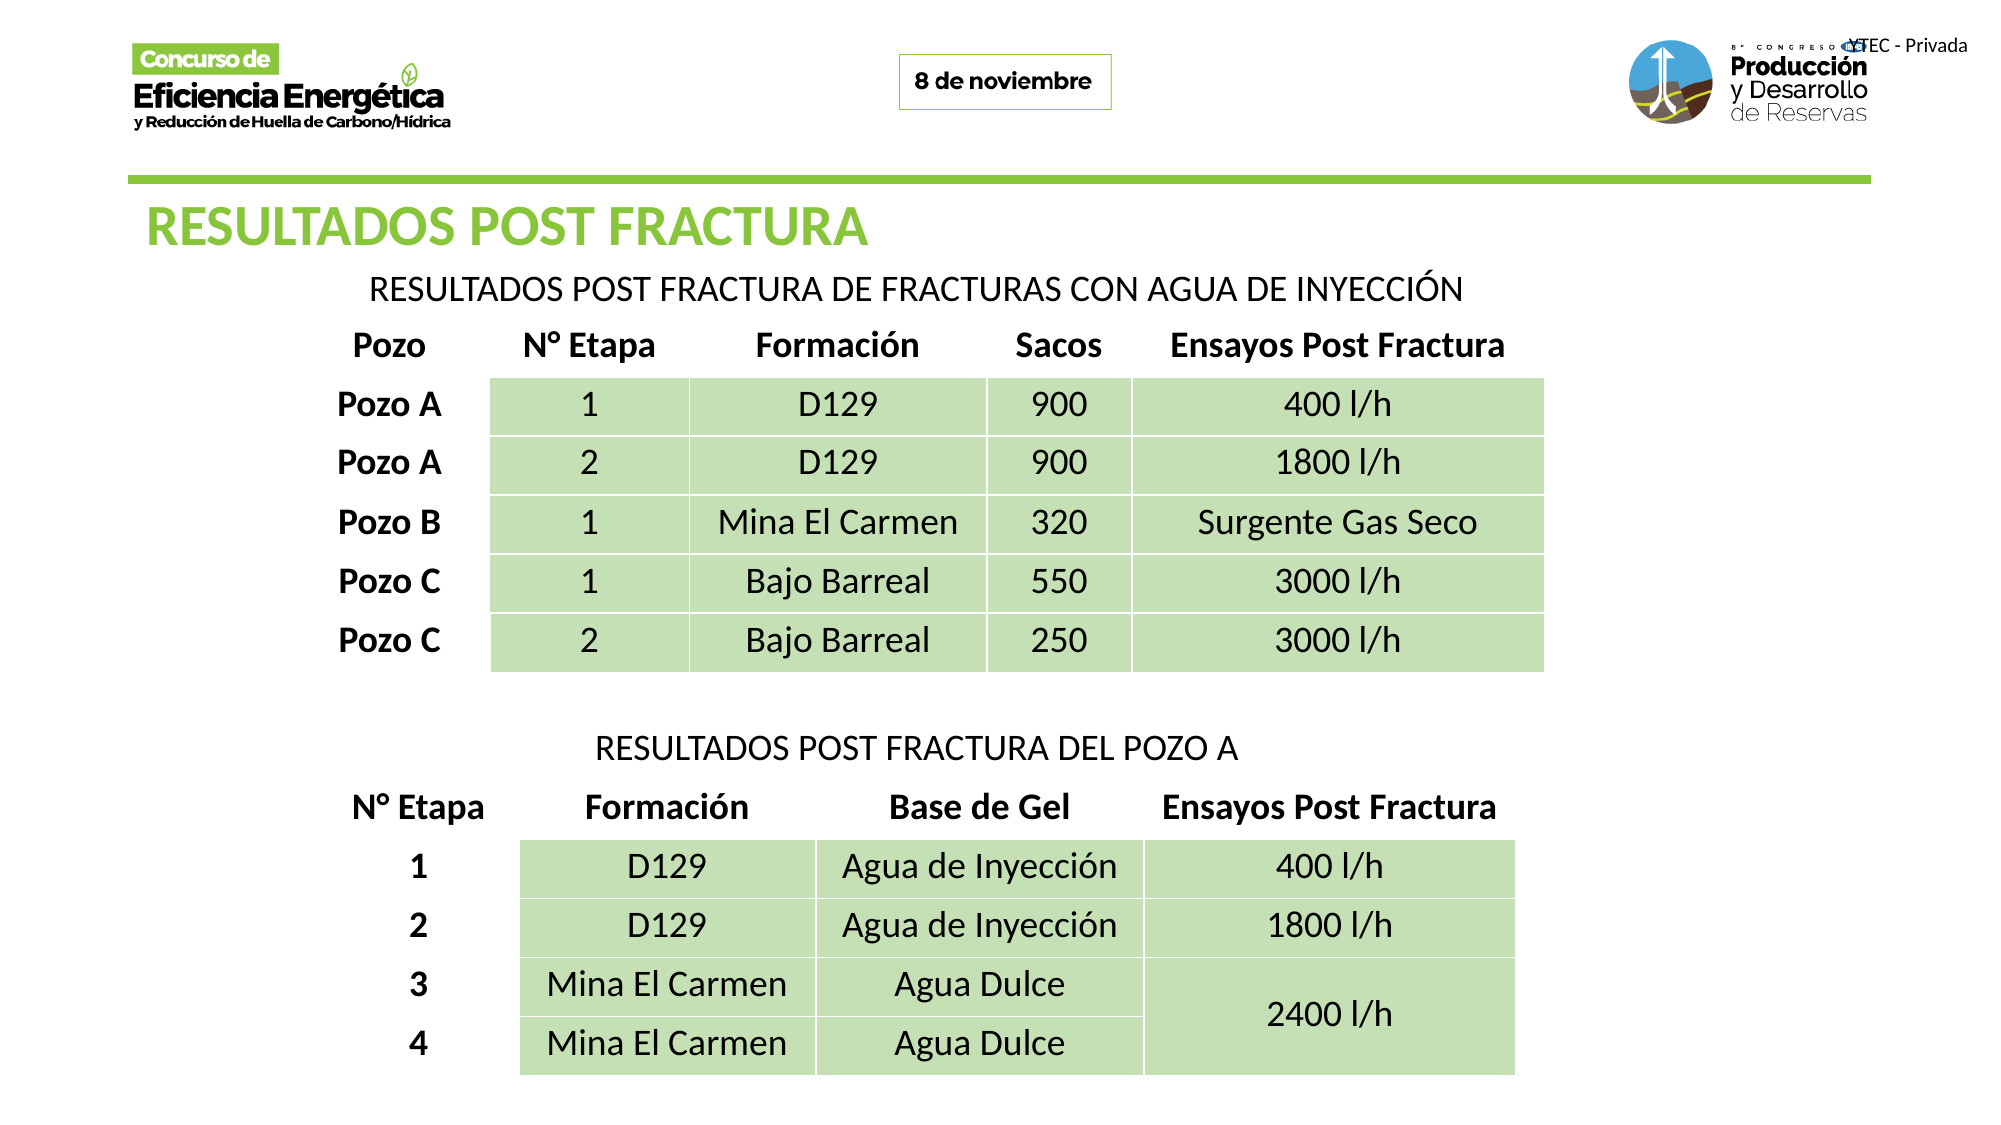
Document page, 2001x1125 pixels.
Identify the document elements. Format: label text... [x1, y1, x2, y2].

table_cell Pozo [291, 319, 489, 377]
table_cell 1 [320, 840, 518, 898]
table_cell D129 [520, 899, 815, 957]
table_cell 400 l/h [1133, 378, 1544, 435]
table_header RESULTADOS POST FRACTURA DEL POZO A [320, 722, 1515, 779]
table_header RESULTADOS POST FRACTURA DE FRACTURAS CON AGUA DE INYECCIÓN [291, 266, 1544, 317]
table_cell Bajo Barreal [690, 614, 986, 672]
table_cell 2 [491, 614, 689, 672]
table_cell Agua Dulce [817, 1017, 1143, 1075]
table_cell Surgente Gas Seco [1133, 496, 1544, 553]
picture [80, 6, 1935, 159]
table_cell Pozo A [290, 436, 490, 495]
table_cell D129 [520, 840, 815, 898]
table_cell 550 [988, 555, 1131, 612]
table_cell 3000 l/h [1133, 555, 1544, 612]
table_cell 3000 l/h [1133, 614, 1544, 672]
table_cell 4 [320, 1017, 518, 1075]
table_cell 320 [988, 496, 1131, 553]
table_cell N° Etapa [491, 319, 689, 376]
table_cell 1 [490, 496, 689, 553]
text_box RESULTADOS POST FRACTURA [131, 184, 1843, 265]
table_cell Formación [520, 781, 815, 839]
table_cell 1 [490, 378, 689, 435]
table_cell Pozo A [290, 377, 490, 436]
table_cell Pozo B [290, 495, 490, 554]
table_cell 900 [988, 378, 1131, 435]
table_cell N° Etapa [320, 781, 518, 839]
table_cell 1800 l/h [1133, 437, 1544, 494]
table_cell Mina El Carmen [690, 496, 986, 553]
table_cell Pozo C [290, 554, 490, 613]
table_cell 1800 l/h [1145, 899, 1515, 957]
table_cell D129 [690, 437, 986, 494]
table_cell Mina El Carmen [520, 958, 815, 1016]
table_cell Pozo C [291, 613, 489, 672]
table_cell Agua Dulce [817, 958, 1143, 1016]
table_cell Formación [690, 319, 986, 376]
table_cell 2 [490, 437, 689, 494]
table_cell 250 [988, 614, 1131, 672]
table_cell Sacos [988, 319, 1131, 376]
table_cell Bajo Barreal [690, 555, 986, 612]
table_cell 2 [320, 899, 518, 957]
table_cell Mina El Carmen [520, 1017, 815, 1075]
table_cell Ensayos Post Fractura [1145, 781, 1515, 839]
table_cell 1 [490, 555, 689, 612]
table_cell 3 [320, 958, 518, 1016]
table_cell D129 [690, 378, 986, 435]
table_cell Base de Gel [817, 781, 1143, 839]
table_cell Agua de Inyección [817, 840, 1143, 898]
table_cell 900 [988, 437, 1131, 494]
table_cell 2400 l/h [1145, 958, 1515, 1075]
table_cell Ensayos Post Fractura [1133, 319, 1544, 376]
table_cell Agua de Inyección [817, 899, 1143, 957]
table_cell 400 l/h [1145, 840, 1515, 898]
